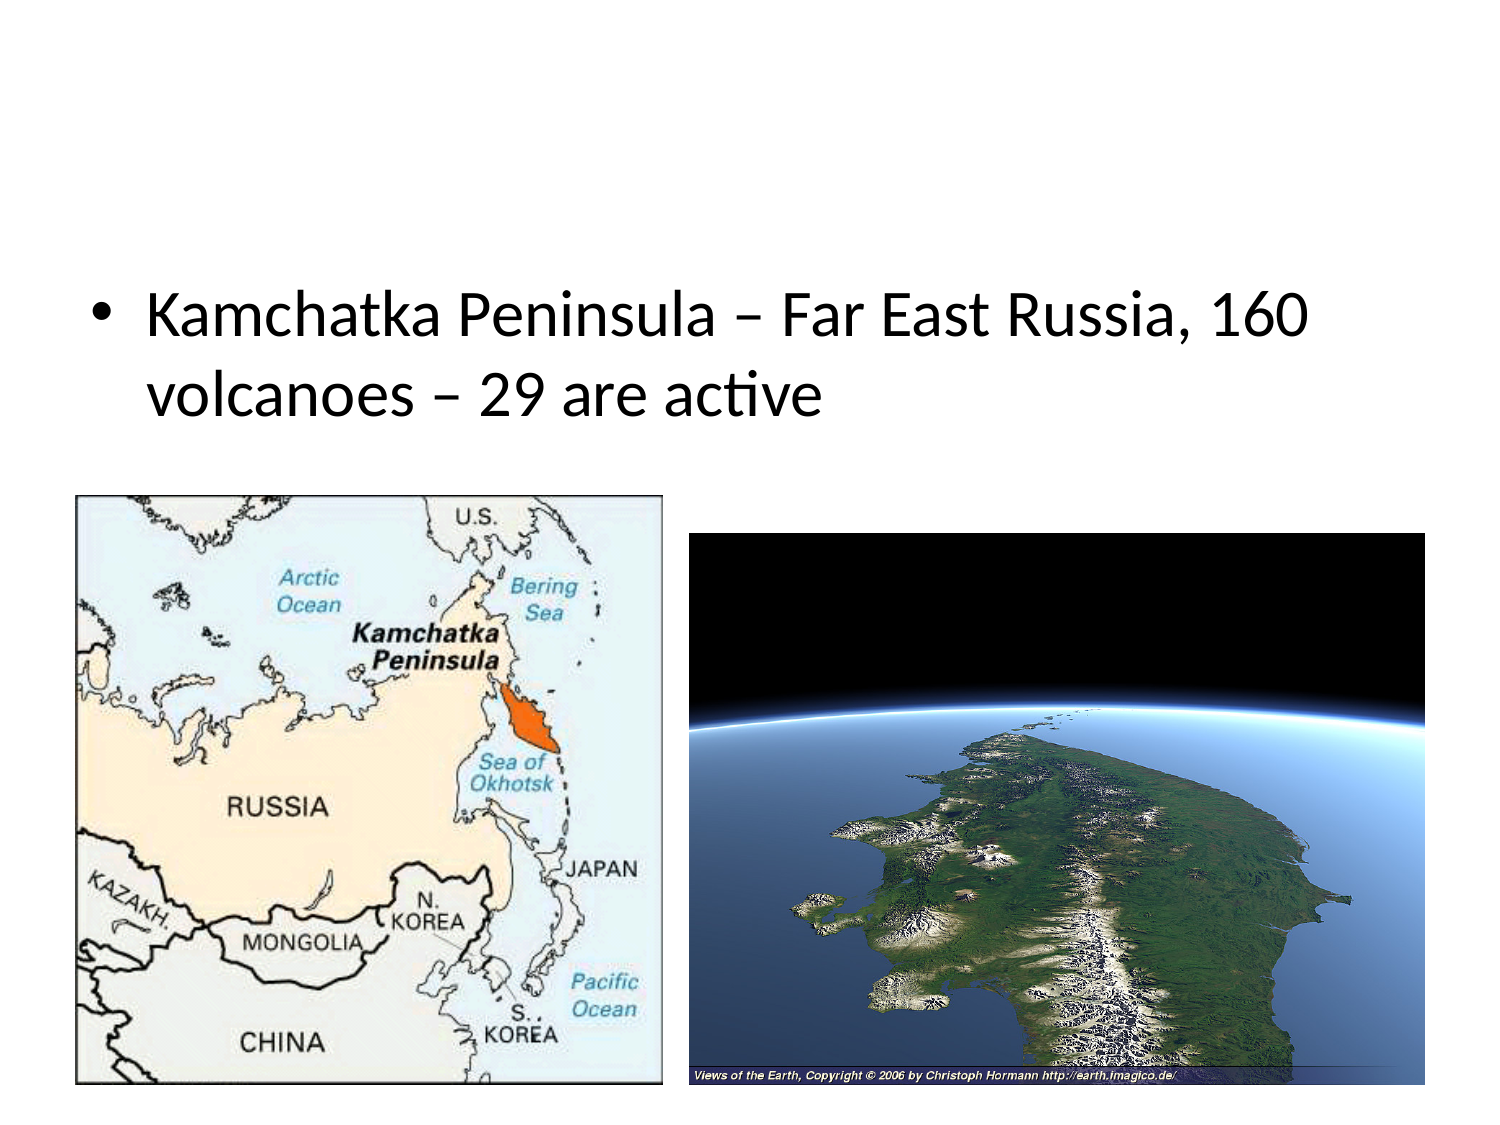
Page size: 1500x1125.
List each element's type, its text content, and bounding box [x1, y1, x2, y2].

picture [688, 532, 1426, 1086]
picture [74, 495, 663, 1086]
list Kamchatka Peninsula – Far East Russia, 160 volcanoes – 29 are active [75, 262, 1425, 1005]
